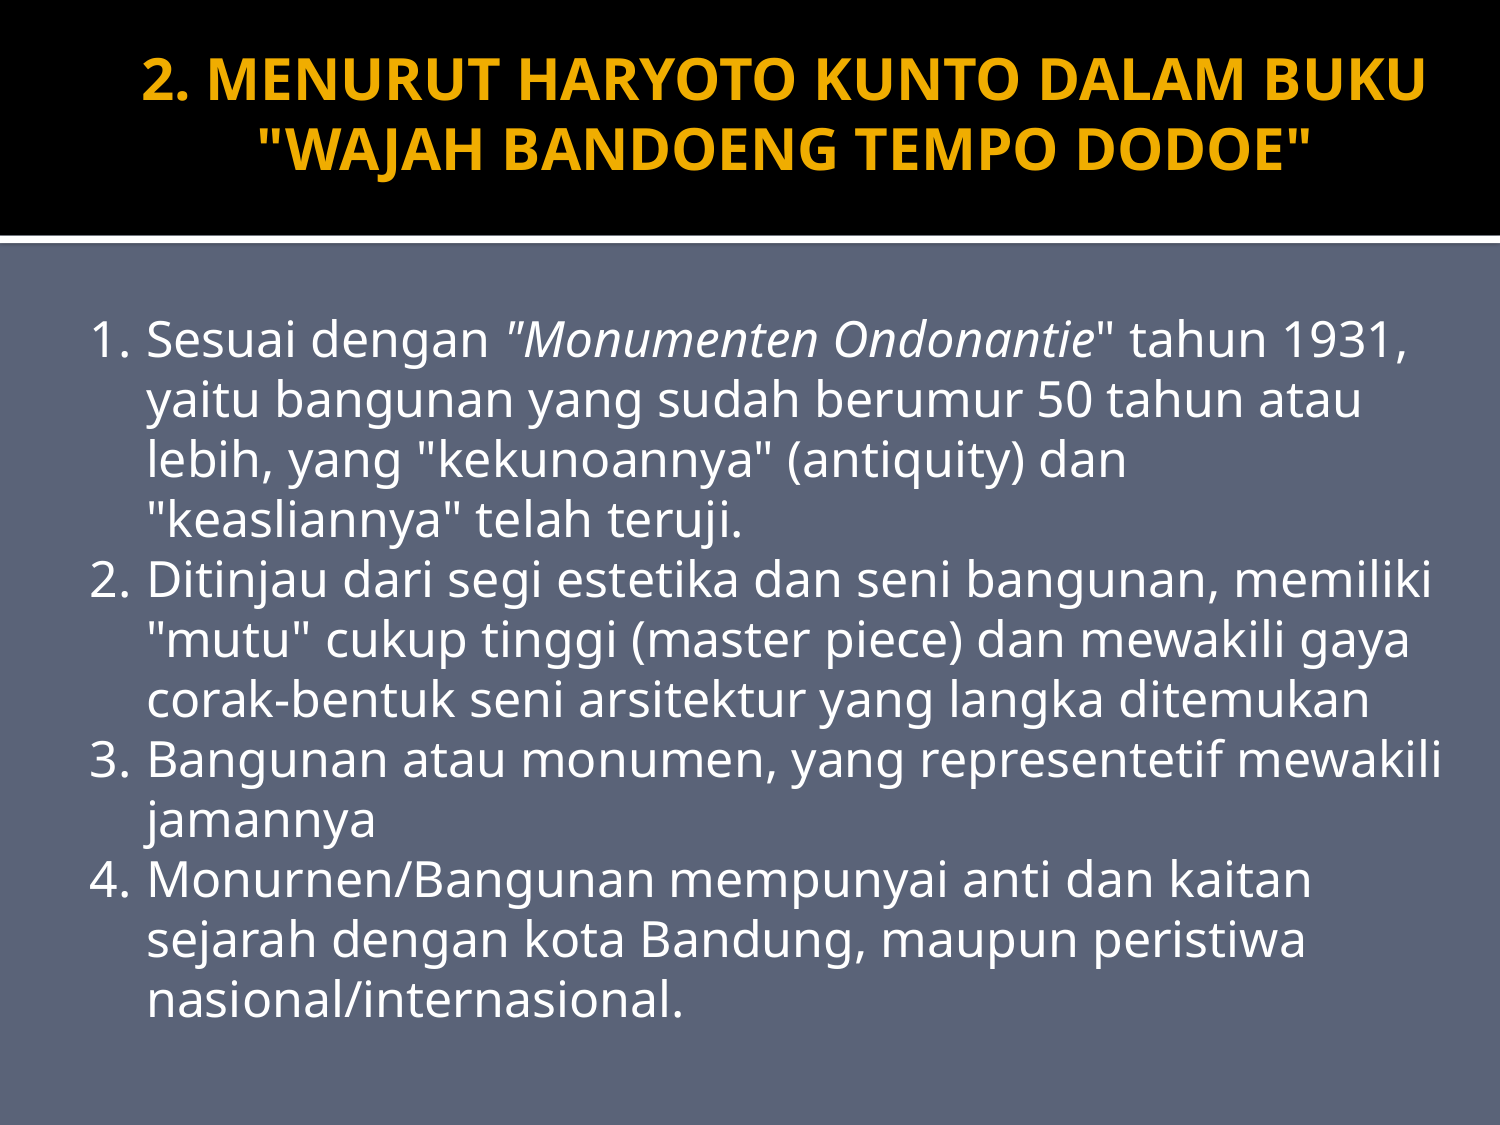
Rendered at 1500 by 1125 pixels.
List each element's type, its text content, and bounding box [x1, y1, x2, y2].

title 2. MENURUT HARYOTO KUNTO DALAM BUKU "WAJAH BANDOENG TEMPO DODOE" [62, 37, 1500, 188]
text_box Sesuai dengan "Monumenten Ondonantie" tahun 1931, yaitu bangunan yang sudah berumur 50 tahun atau lebih, yang "kekunoannya" (antiquity) dan "keasliannya" telah teruji. Ditinjau dari segi estetika dan seni bangunan, memiliki "mutu" cukup tinggi (master piece) dan mewakili gaya corak-bentuk seni arsitektur yang langka ditemukan Bangunan atau monumen, yang representetif mewakili jamannya Monurnen/Bangunan mempunyai anti dan kaitan sejarah dengan kota Bandung, maupun peristiwa nasional/internasional. [75, 299, 1463, 1035]
